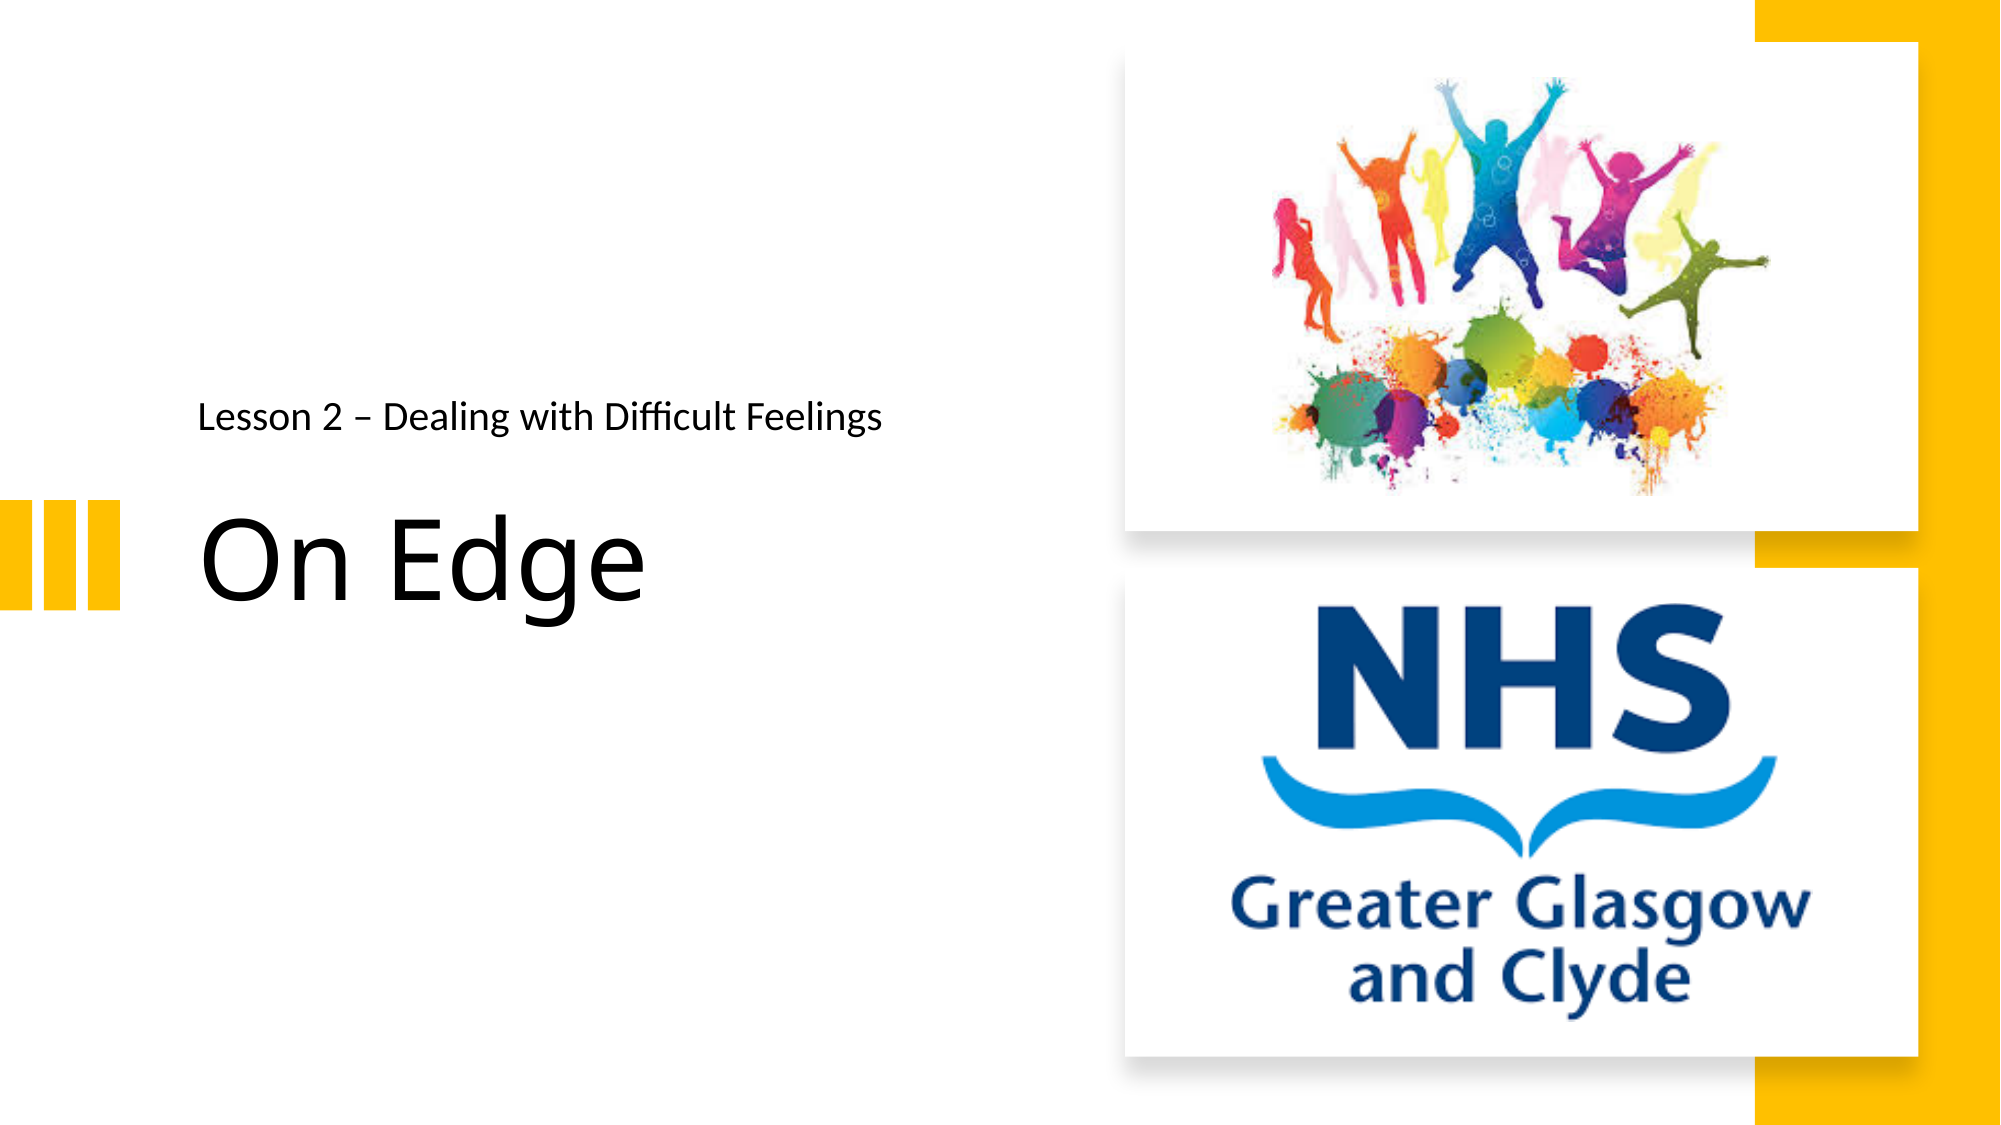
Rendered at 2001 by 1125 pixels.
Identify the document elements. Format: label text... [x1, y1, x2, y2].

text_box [0, 499, 120, 611]
picture [1272, 77, 1771, 496]
text_box [1754, 0, 2000, 1125]
text_box [1124, 41, 1919, 532]
text_box [1124, 567, 1919, 1058]
text_box [0, 0, 1754, 1125]
subtitle Lesson 2 – Dealing with Difficult Feelings [182, 166, 987, 448]
picture [1231, 603, 1813, 1022]
title On Edge [182, 496, 987, 945]
